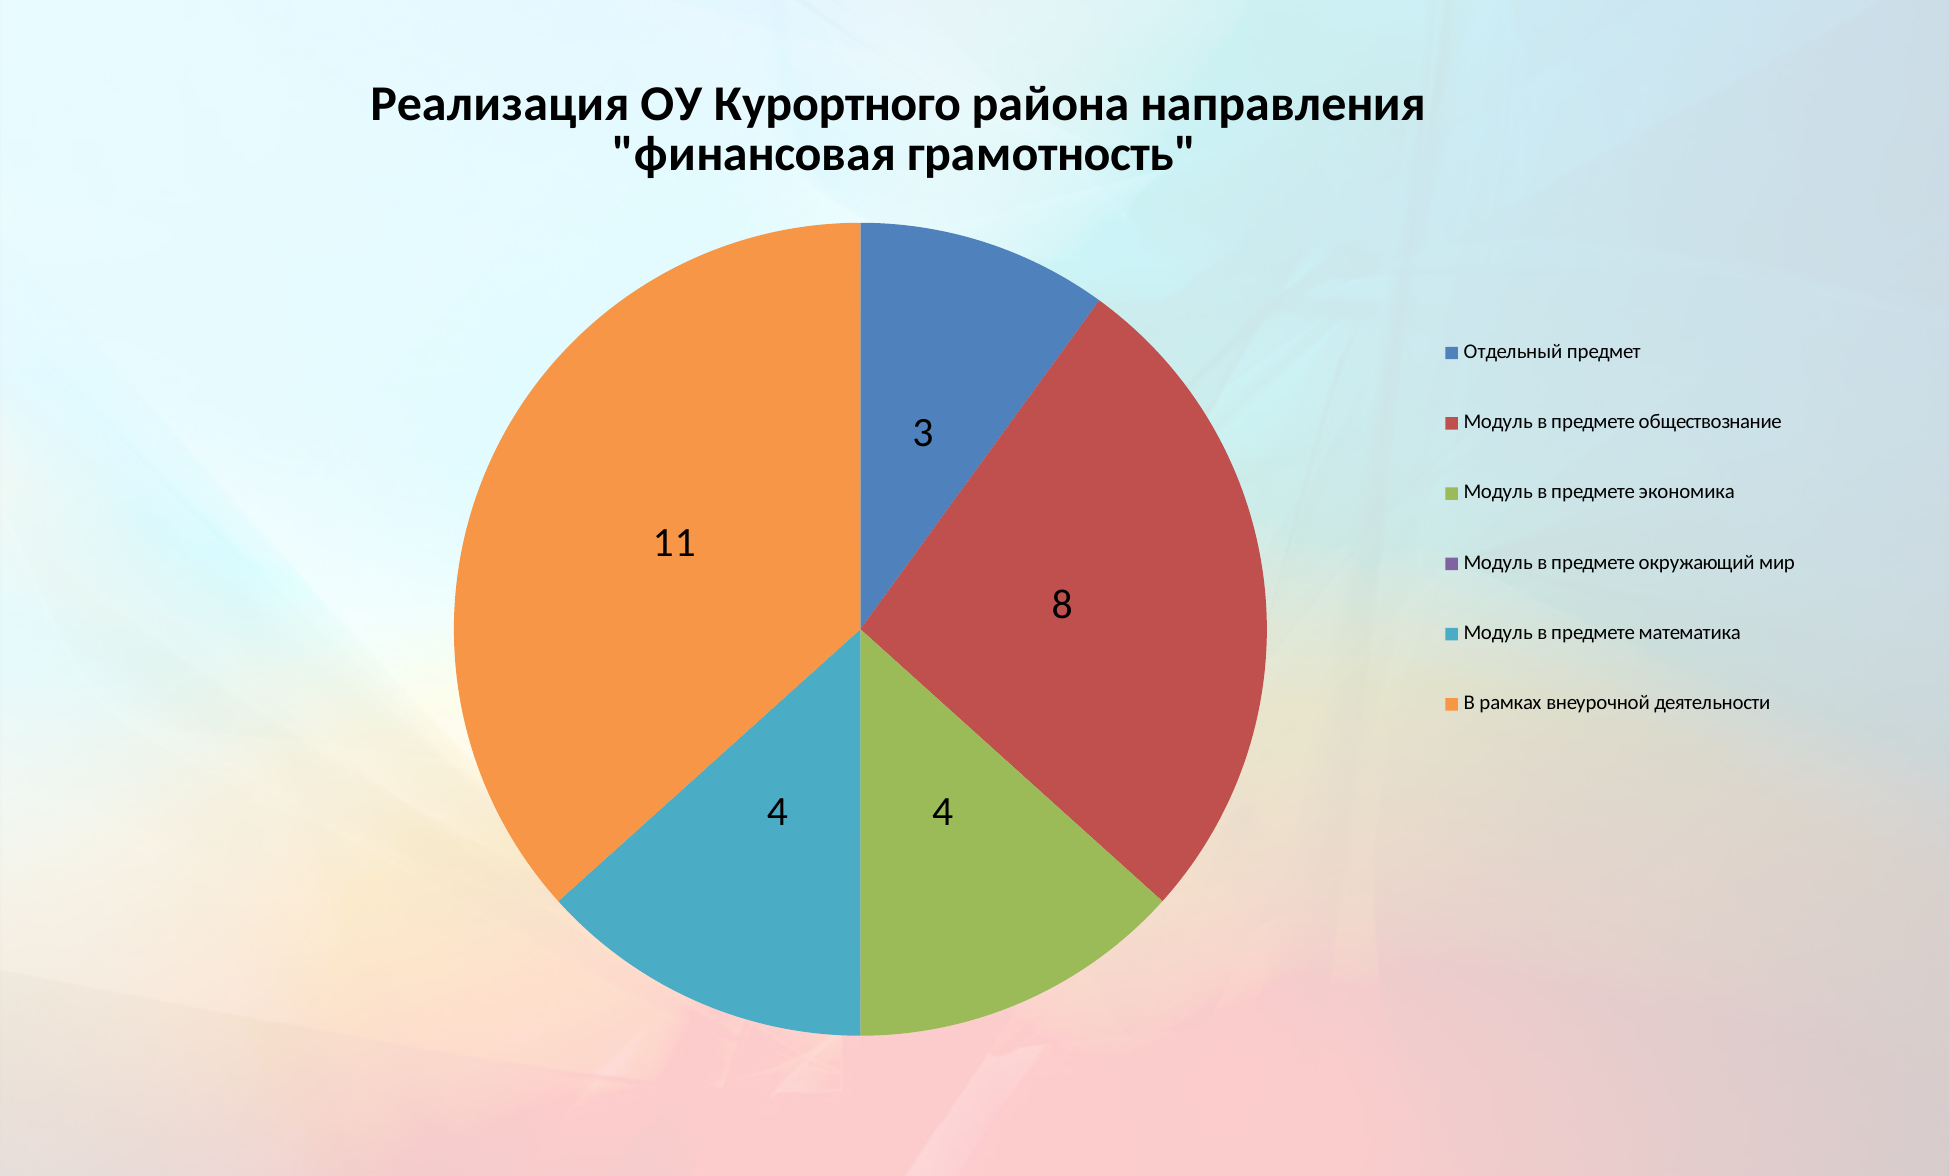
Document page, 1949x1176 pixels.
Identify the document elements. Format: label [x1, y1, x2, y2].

chart [147, 43, 1949, 1057]
